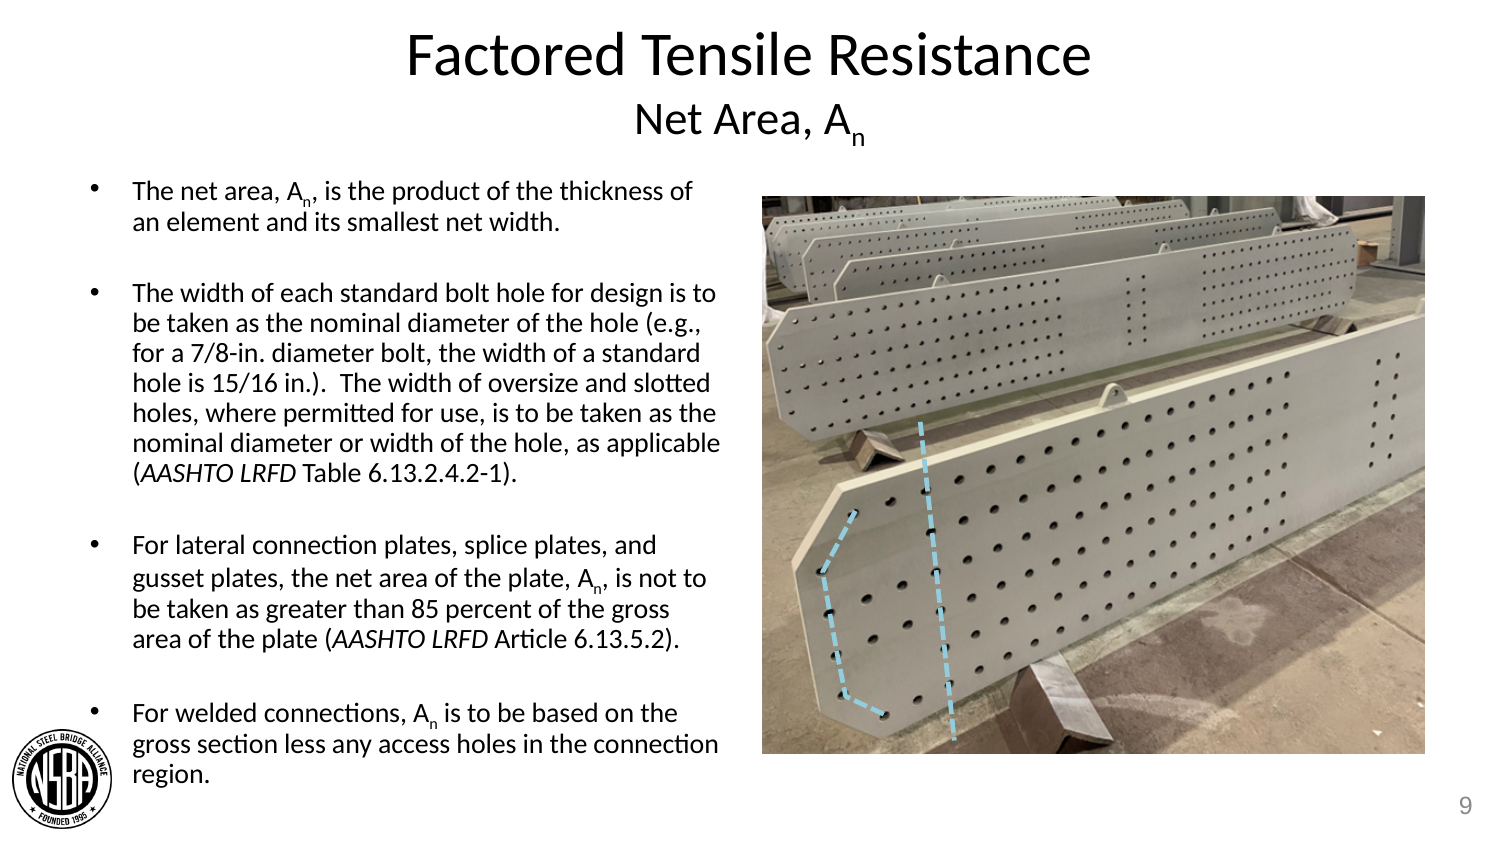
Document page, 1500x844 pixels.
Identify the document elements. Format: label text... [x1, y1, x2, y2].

title Factored Tensile Resistance Net Area, An [75, 14, 1425, 155]
list The net area, An, is the product of the thickness of an element and its smallest net width. The width of each standard bolt hole for design is to be taken as the nominal diameter of the hole (e.g., for a 7/8-in. diameter bolt, the width of a standard hole is 15/16 in.). The width of oversize and slotted holes, where permitted for use, is to be taken as the nominal diameter or width of the hole, as applicable (AASHTO LRFD Table 6.13.2.4.2-1). For lateral connection plates, splice plates, and gusset plates, the net area of the plate, An, is not to be taken as greater than 85 percent of the gross area of the plate (AASHTO LRFD Article 6.13.5.2). For welded connections, An is to be based on the gross section less any access holes in the connection region. [75, 165, 738, 805]
slide_number 9 [1137, 782, 1488, 828]
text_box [920, 421, 955, 741]
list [762, 196, 1426, 754]
picture [12, 729, 112, 829]
